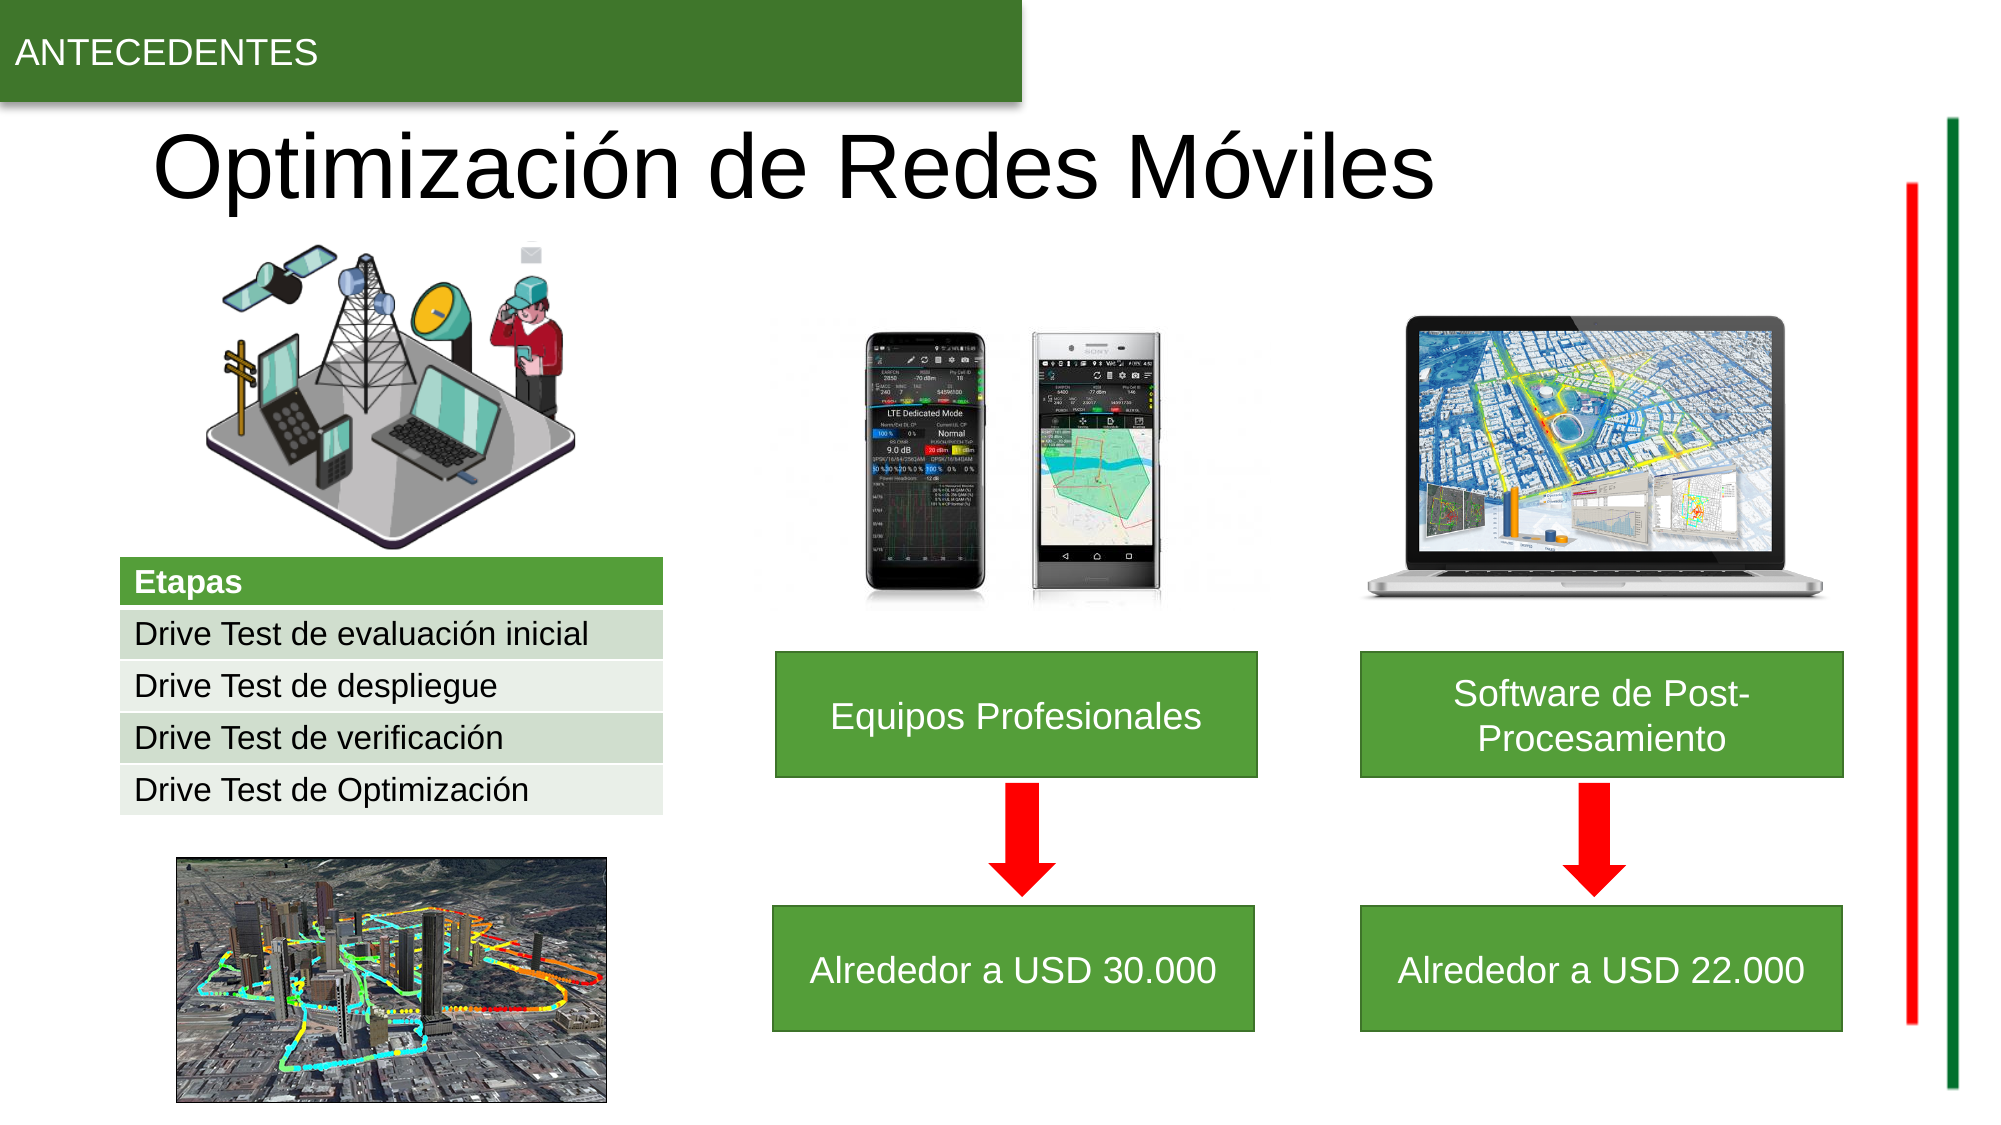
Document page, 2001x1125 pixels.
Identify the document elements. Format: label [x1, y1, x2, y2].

picture [0, 0, 2000, 1125]
text_box [772, 651, 1844, 1032]
